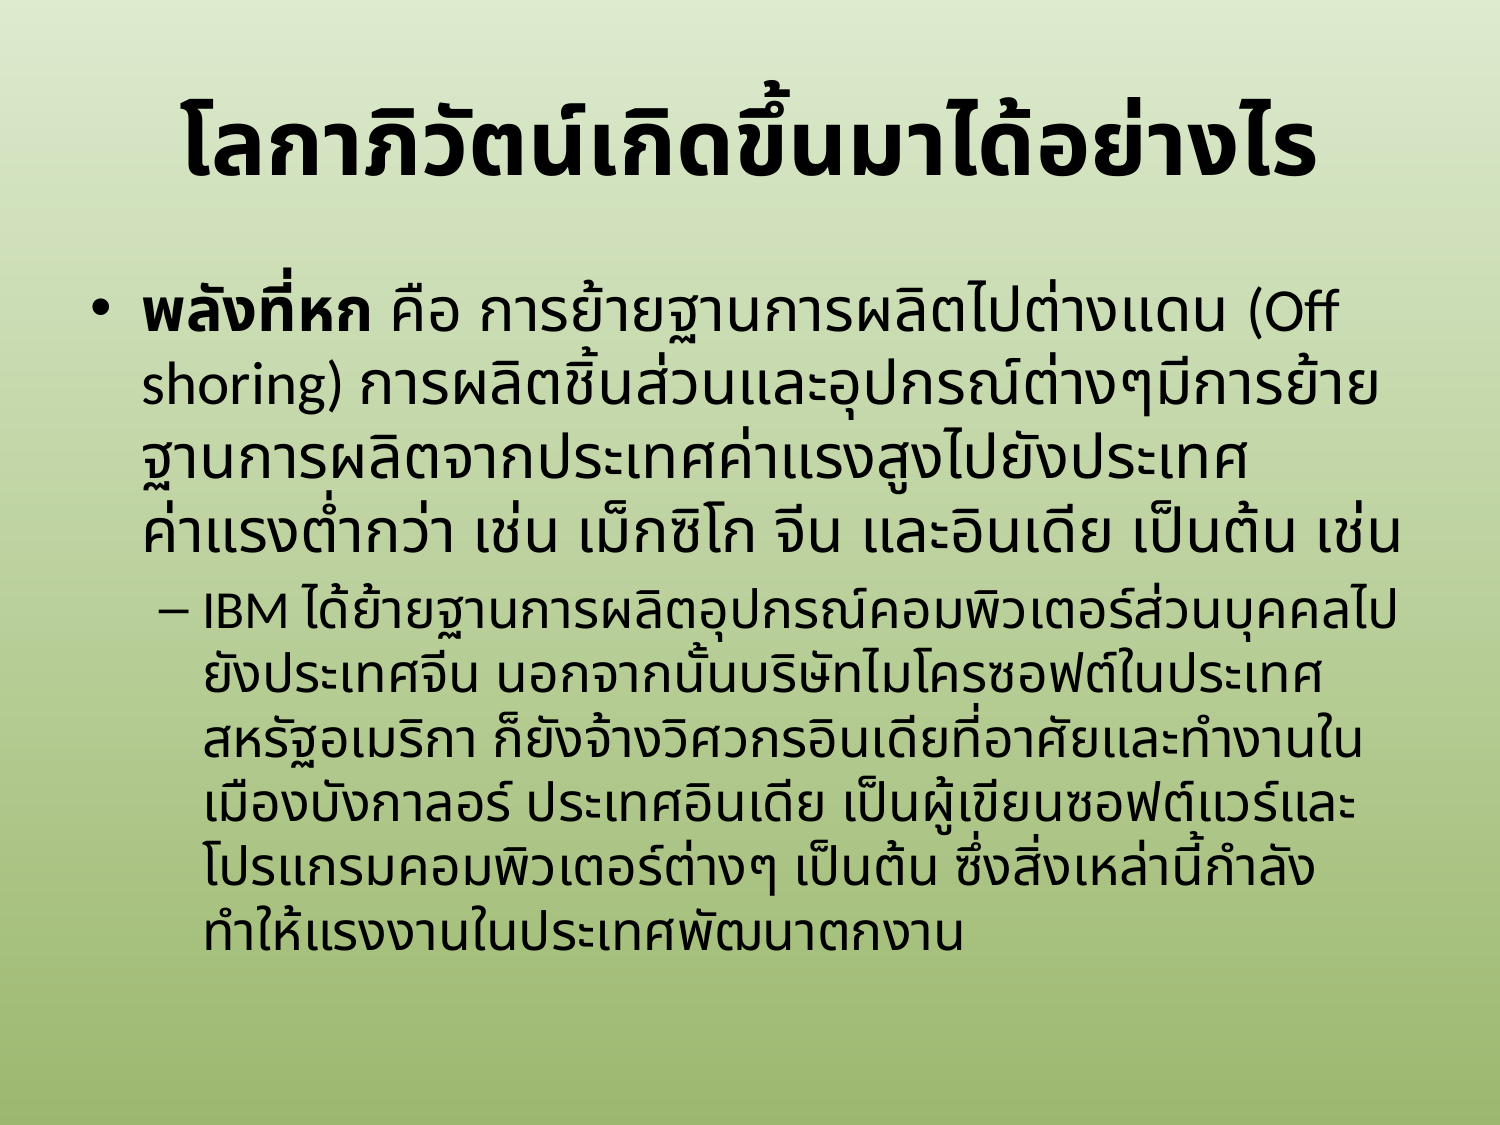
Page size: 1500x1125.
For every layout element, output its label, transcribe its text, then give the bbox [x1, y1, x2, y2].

list พลังที่หก คือ การย้ายฐานการผลิตไปต่างแดน (Off shoring) การผลิตชิ้นส่วนและอุปกรณ์ต่างๆมีการย้ายฐานการผลิตจากประเทศค่าแรงสูงไปยังประเทศค่าแรงต่ำกว่า เช่น เม็กซิโก จีน และอินเดีย เป็นต้น เช่น IBM ได้ย้ายฐานการผลิตอุปกรณ์คอมพิวเตอร์ส่วนบุคคลไปยังประเทศจีน นอกจากนั้นบริษัทไมโครซอฟต์ในประเทศสหรัฐอเมริกา ก็ยังจ้างวิศวกรอินเดียที่อาศัยและทำงานในเมืองบังกาลอร์ ประเทศอินเดีย เป็นผู้เขียนซอฟต์แวร์และโปรแกรมคอมพิวเตอร์ต่างๆ เป็นต้น ซึ่งสิ่งเหล่านี้กำลังทำให้แรงงานในประเทศพัฒนาตกงาน [75, 262, 1425, 1005]
title โลกาภิวัตน์เกิดขึ้นมาได้อย่างไร [75, 45, 1425, 233]
